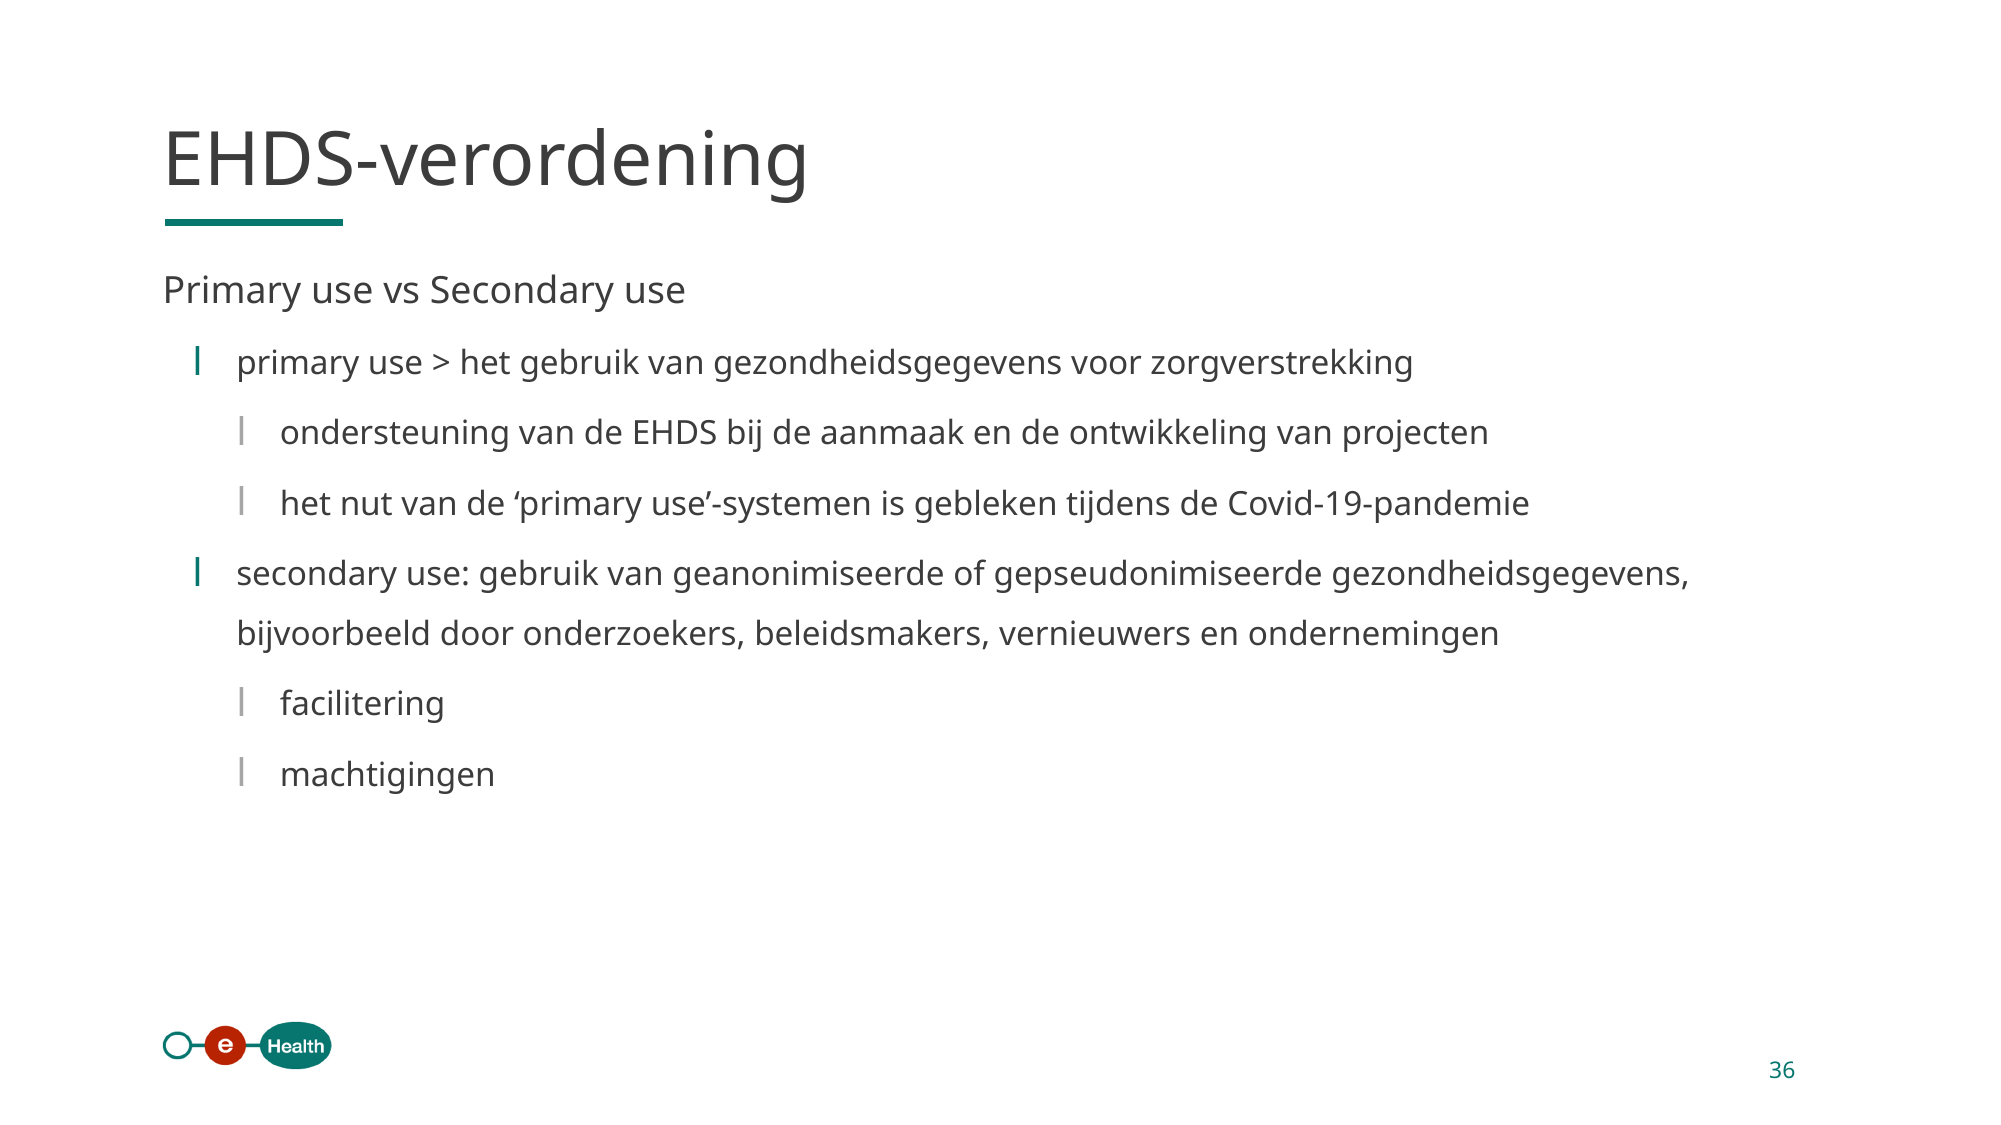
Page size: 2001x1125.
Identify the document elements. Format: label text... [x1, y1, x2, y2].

picture [137, 1012, 349, 1071]
list Primary use vs Secondary use primary use > het gebruik van gezondheidsgegevens voor zorgverstrekking ondersteuning van de EHDS bij de aanmaak en de ontwikkeling van projecten het nut van de ‘primary use’-systemen is gebleken tijdens de Covid-19-pandemie secondary use: gebruik van geanonimiseerde of gepseudonimiseerde gezondheidsgegevens, bijvoorbeeld door onderzoekers, beleidsmakers, vernieuwers en ondernemingen facilitering machtigingen [147, 236, 1824, 1013]
list EHDS-verordening [147, 19, 1824, 210]
